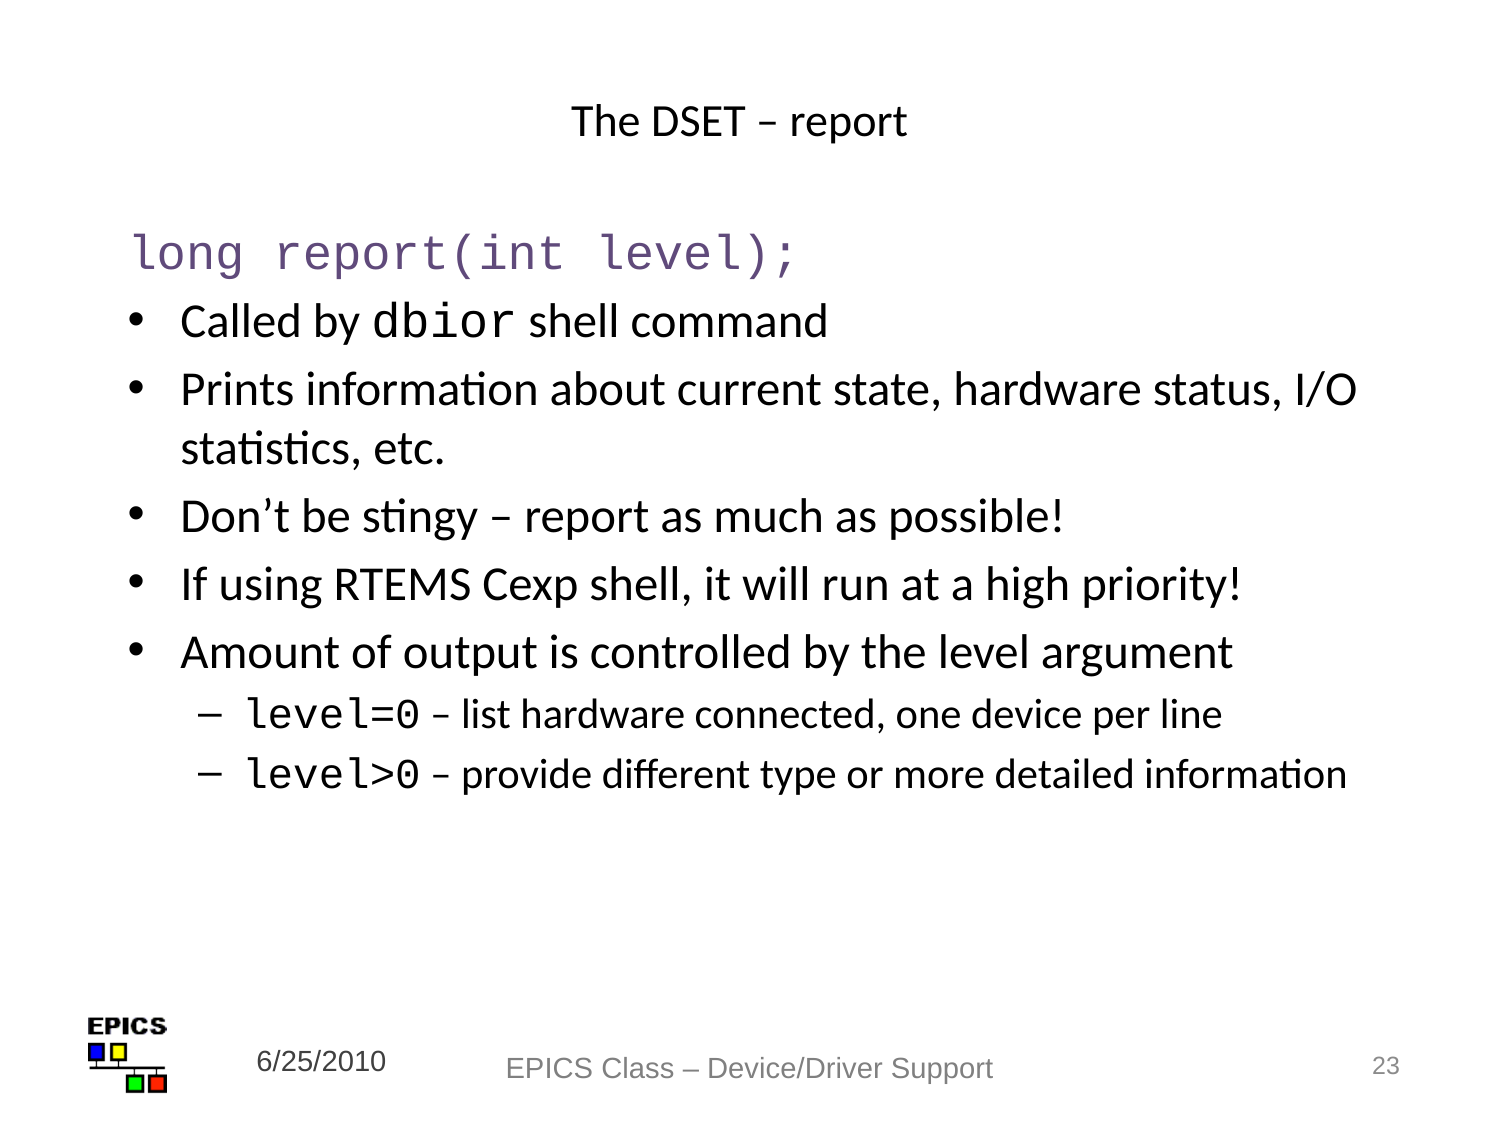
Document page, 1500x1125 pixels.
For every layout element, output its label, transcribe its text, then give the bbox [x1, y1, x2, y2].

slide_number 23 [1065, 1035, 1415, 1095]
title The DSET – report [21, 82, 1459, 154]
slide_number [201, 1035, 442, 1095]
footer EPICS Class – Device/Driver Support [447, 1035, 1053, 1098]
list long report(int level); Called by dbior shell command Prints information about current state, hardware status, I/O statistics, etc. Don’t be stingy – report as much as possible! If using RTEMS Cexp shell, it will run at a high priority! Amount of output is controlled by the level argument level=0 – list hardware connected, one device per line level>0 – provide different type or more detailed information [112, 213, 1457, 813]
picture [88, 1016, 167, 1095]
